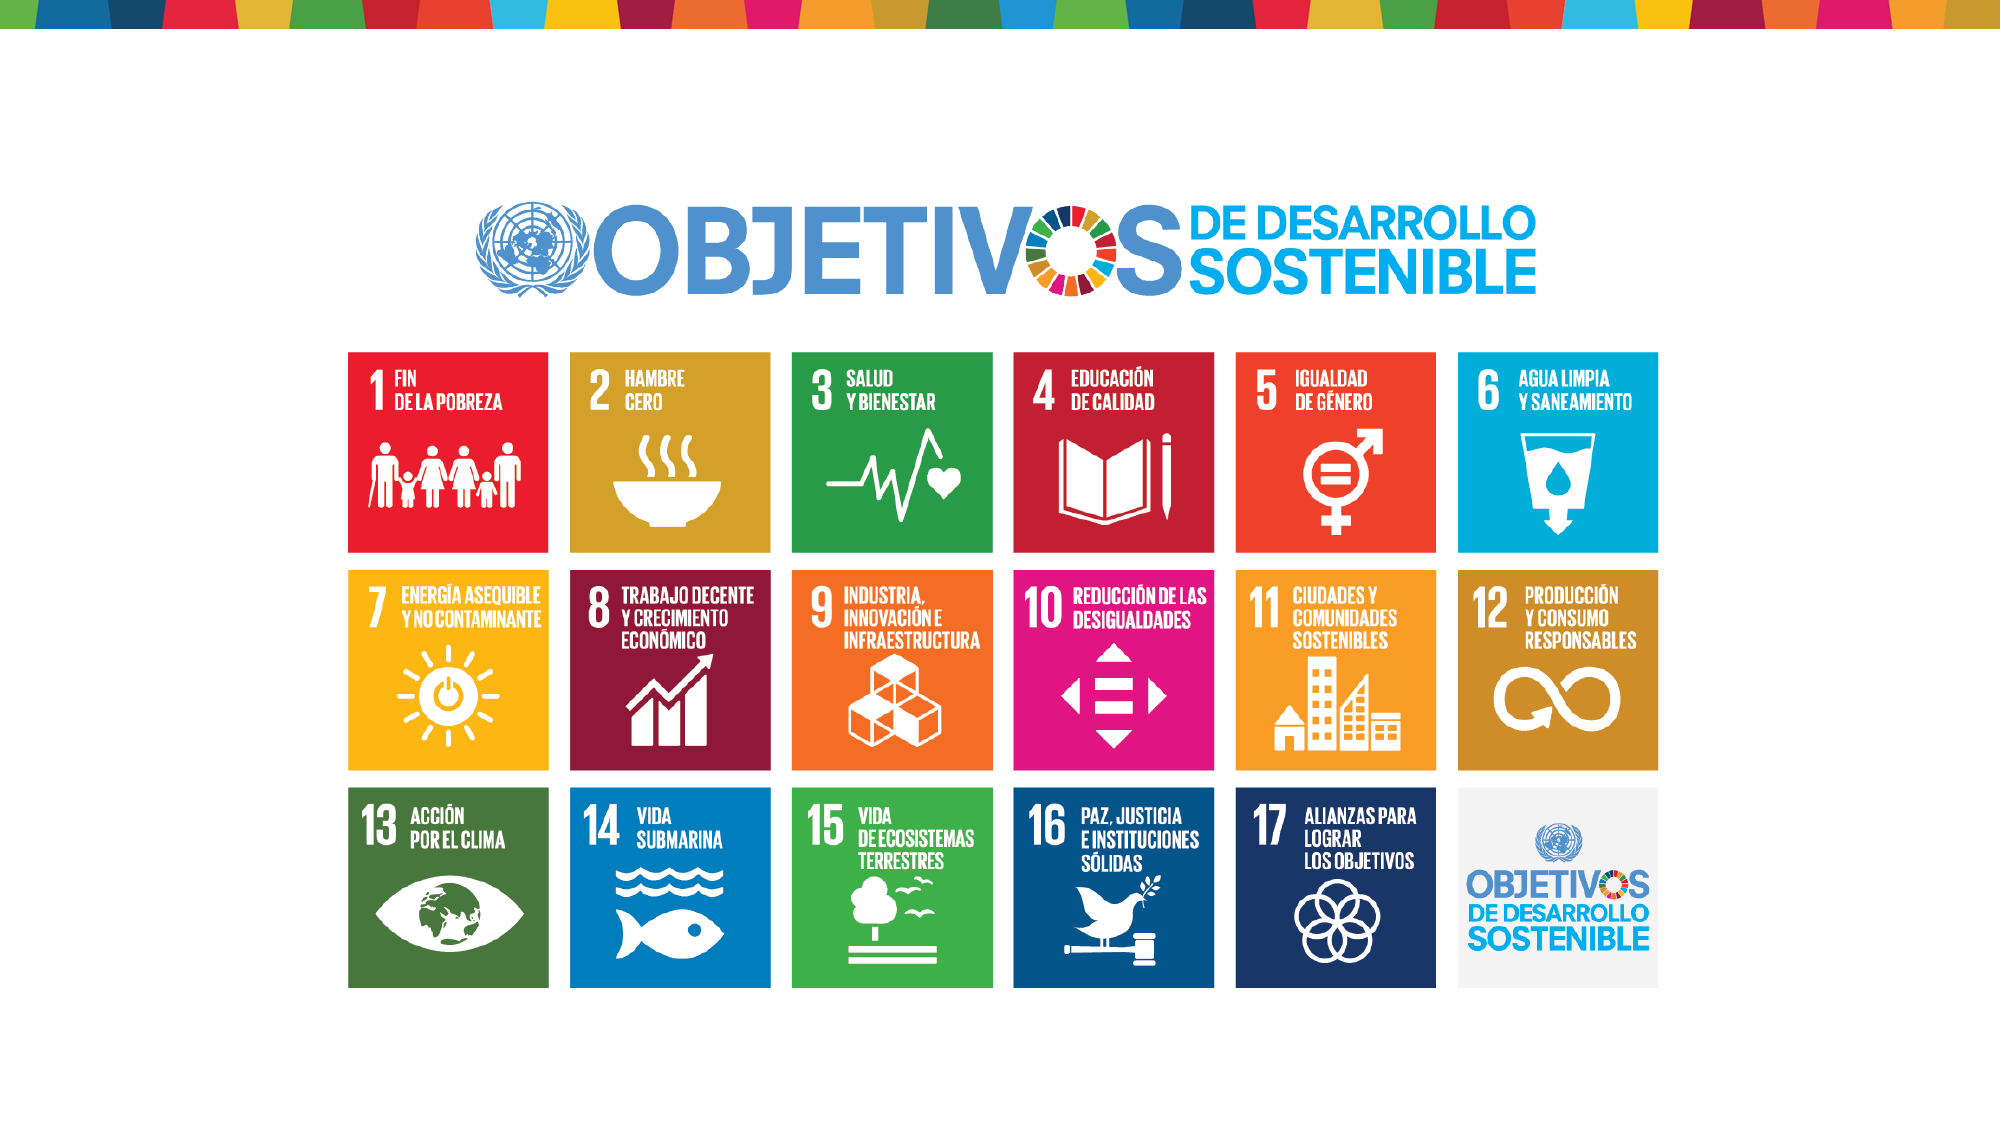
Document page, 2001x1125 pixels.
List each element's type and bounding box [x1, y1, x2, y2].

list [285, 42, 1715, 1125]
picture [0, 0, 2000, 29]
